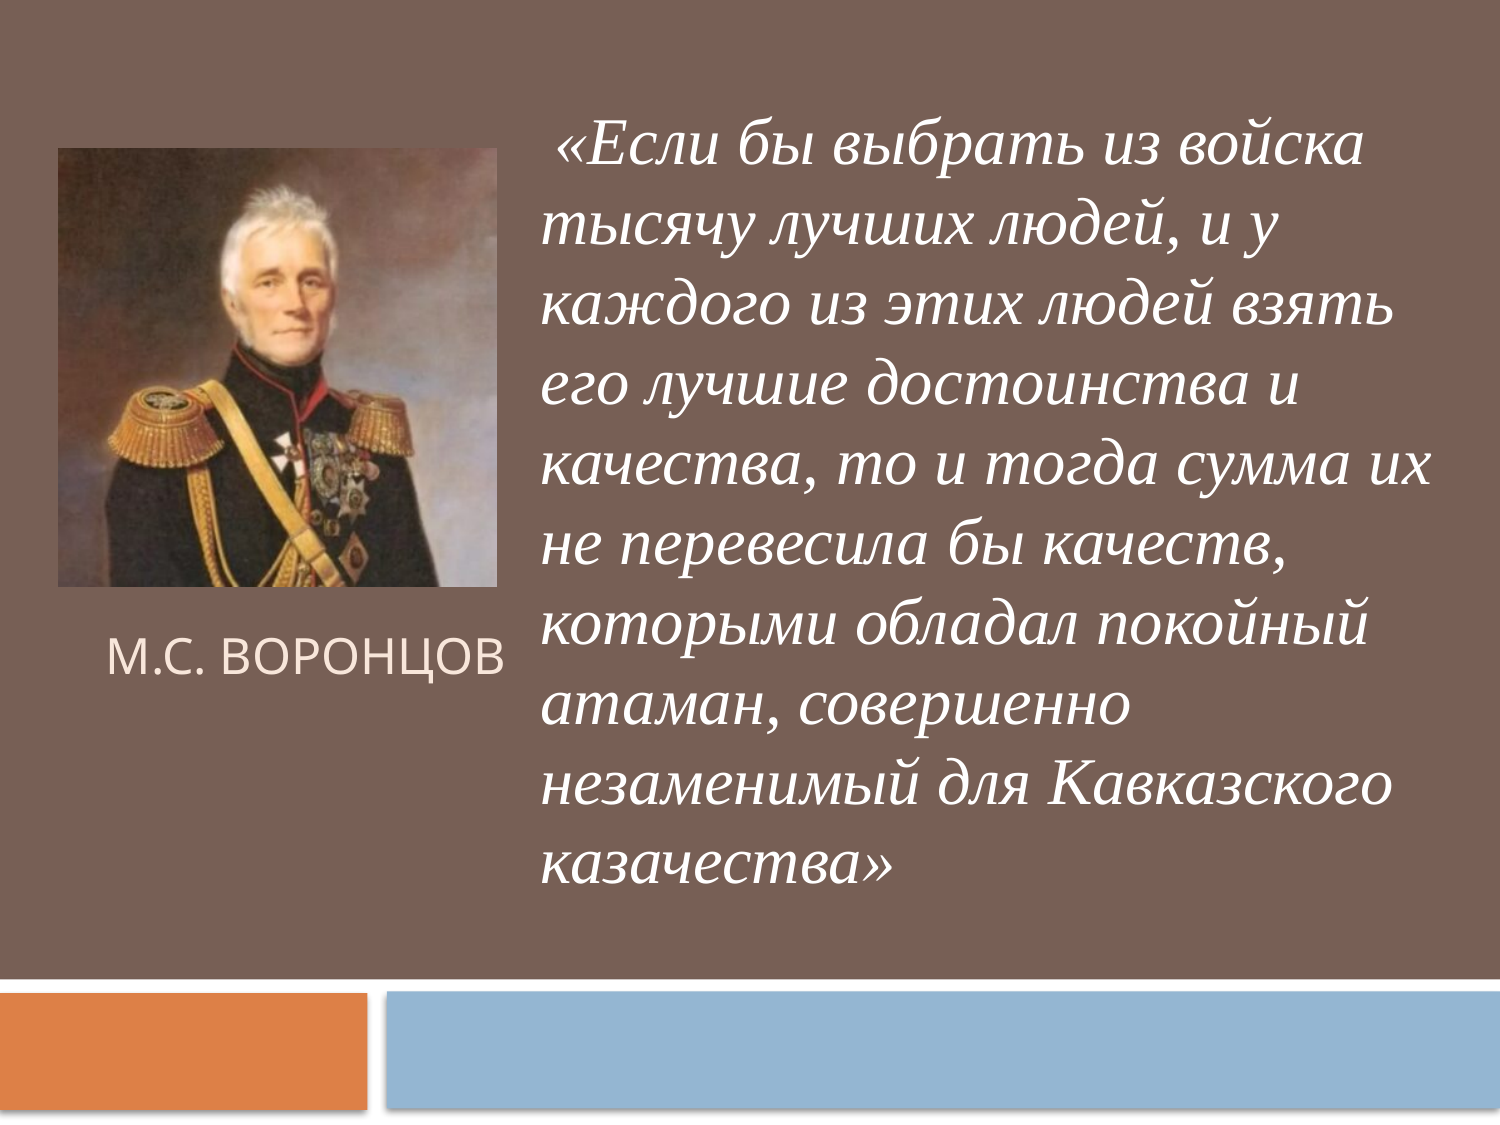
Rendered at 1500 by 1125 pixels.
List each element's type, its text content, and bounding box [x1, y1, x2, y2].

title М.С. Воронцов [0, 585, 525, 693]
picture [58, 148, 497, 587]
subtitle «Если бы выбрать из войска тысячу лучших людей, и у каждого из этих людей взять его лучшие достоинства и качества, то и тогда сумма их не перевесила бы качеств, которыми обладал покойный атаман, совершенно незаменимый для Кавказского казачества» [525, 30, 1459, 965]
